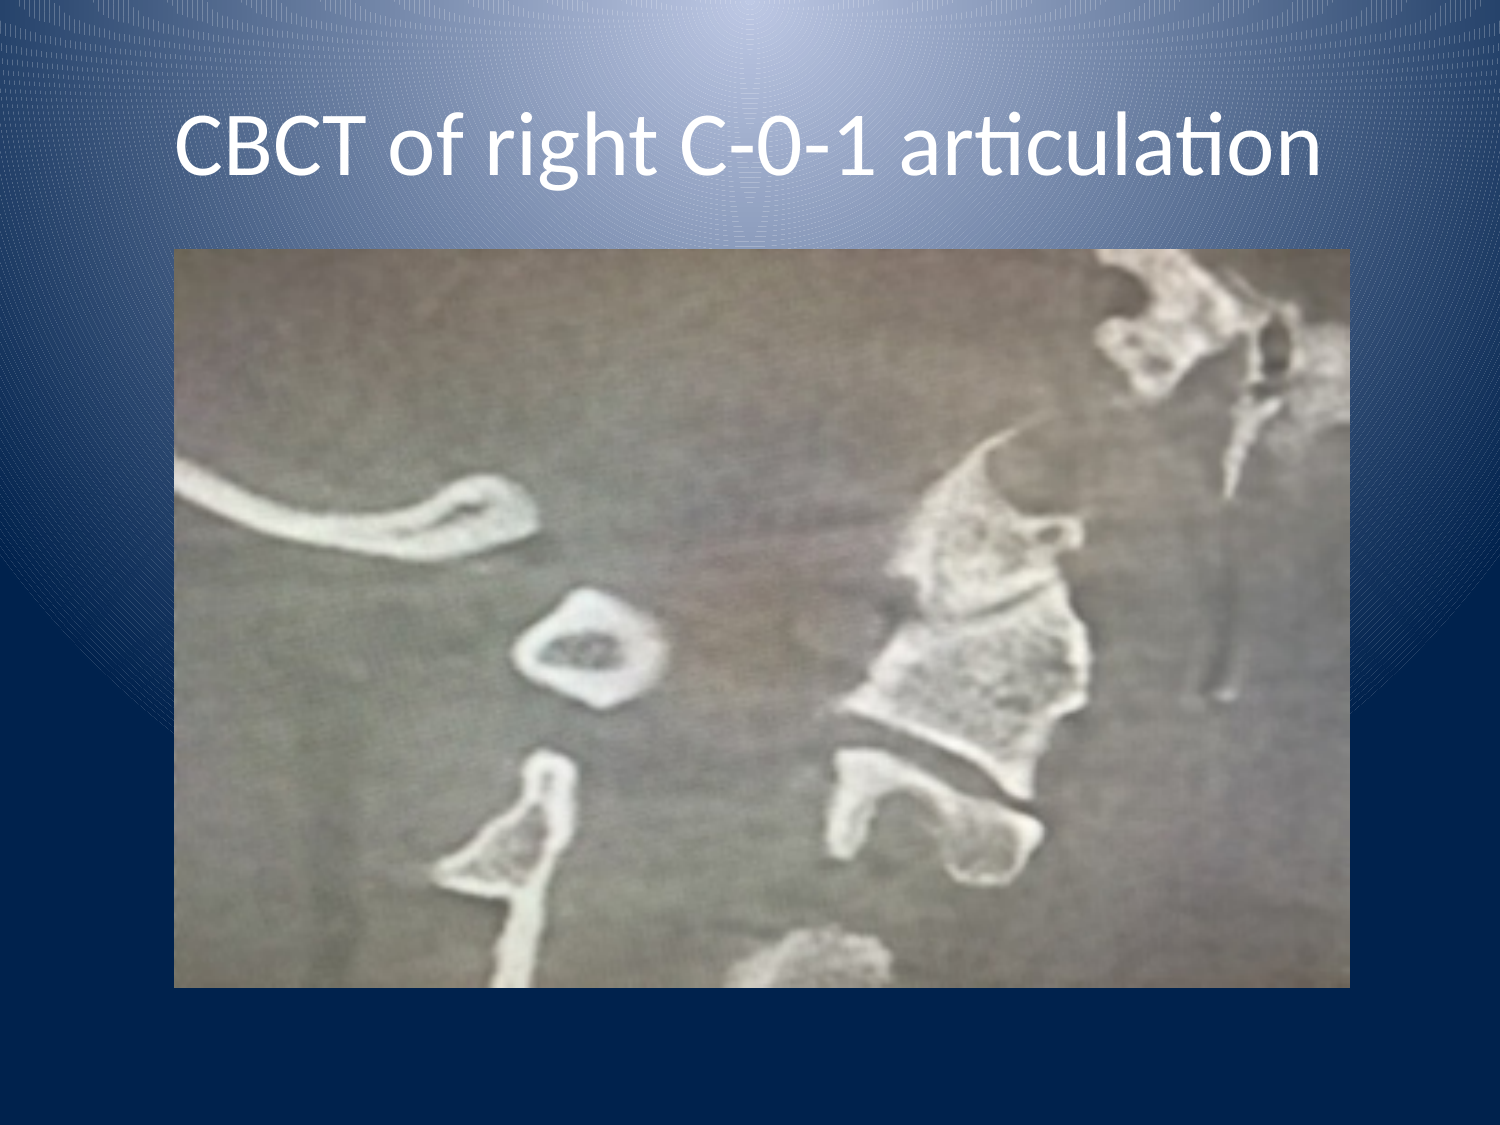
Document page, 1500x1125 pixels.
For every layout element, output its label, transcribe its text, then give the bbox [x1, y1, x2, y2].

title CBCT of right C-0-1 articulation [75, 45, 1425, 233]
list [174, 249, 1351, 988]
